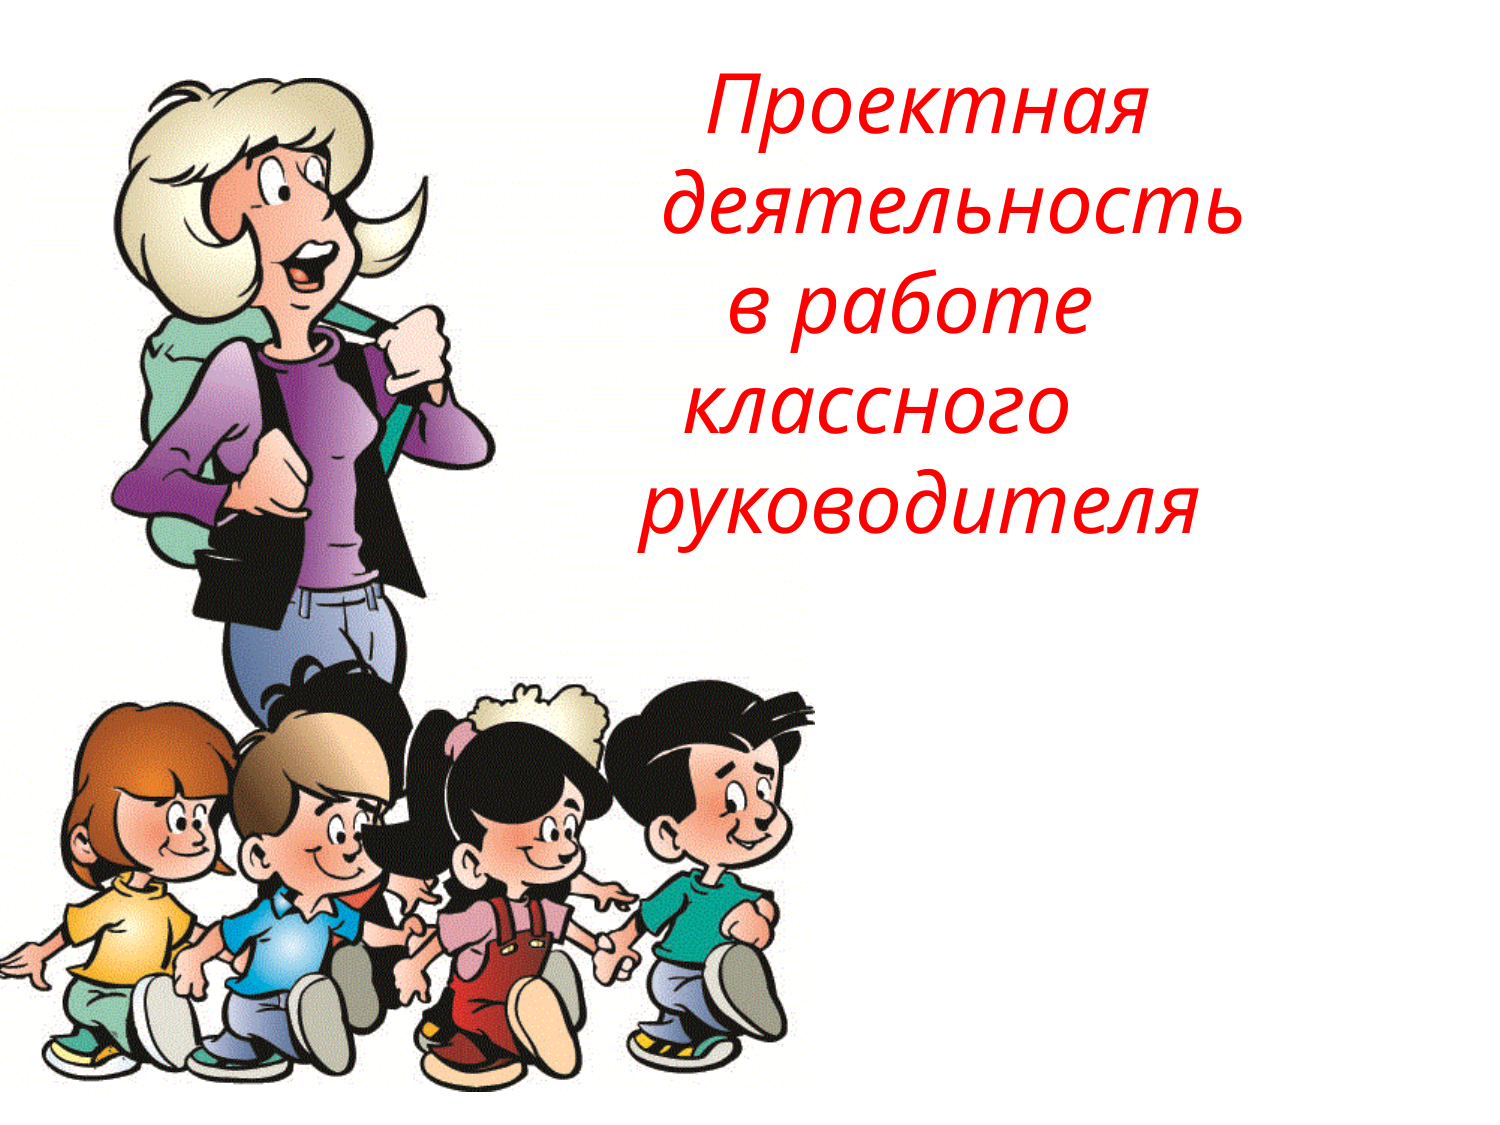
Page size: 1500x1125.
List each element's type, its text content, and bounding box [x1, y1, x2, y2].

text_box Проектная деятельность в работе классного руководителя [537, 42, 1412, 858]
picture [0, 77, 815, 1092]
